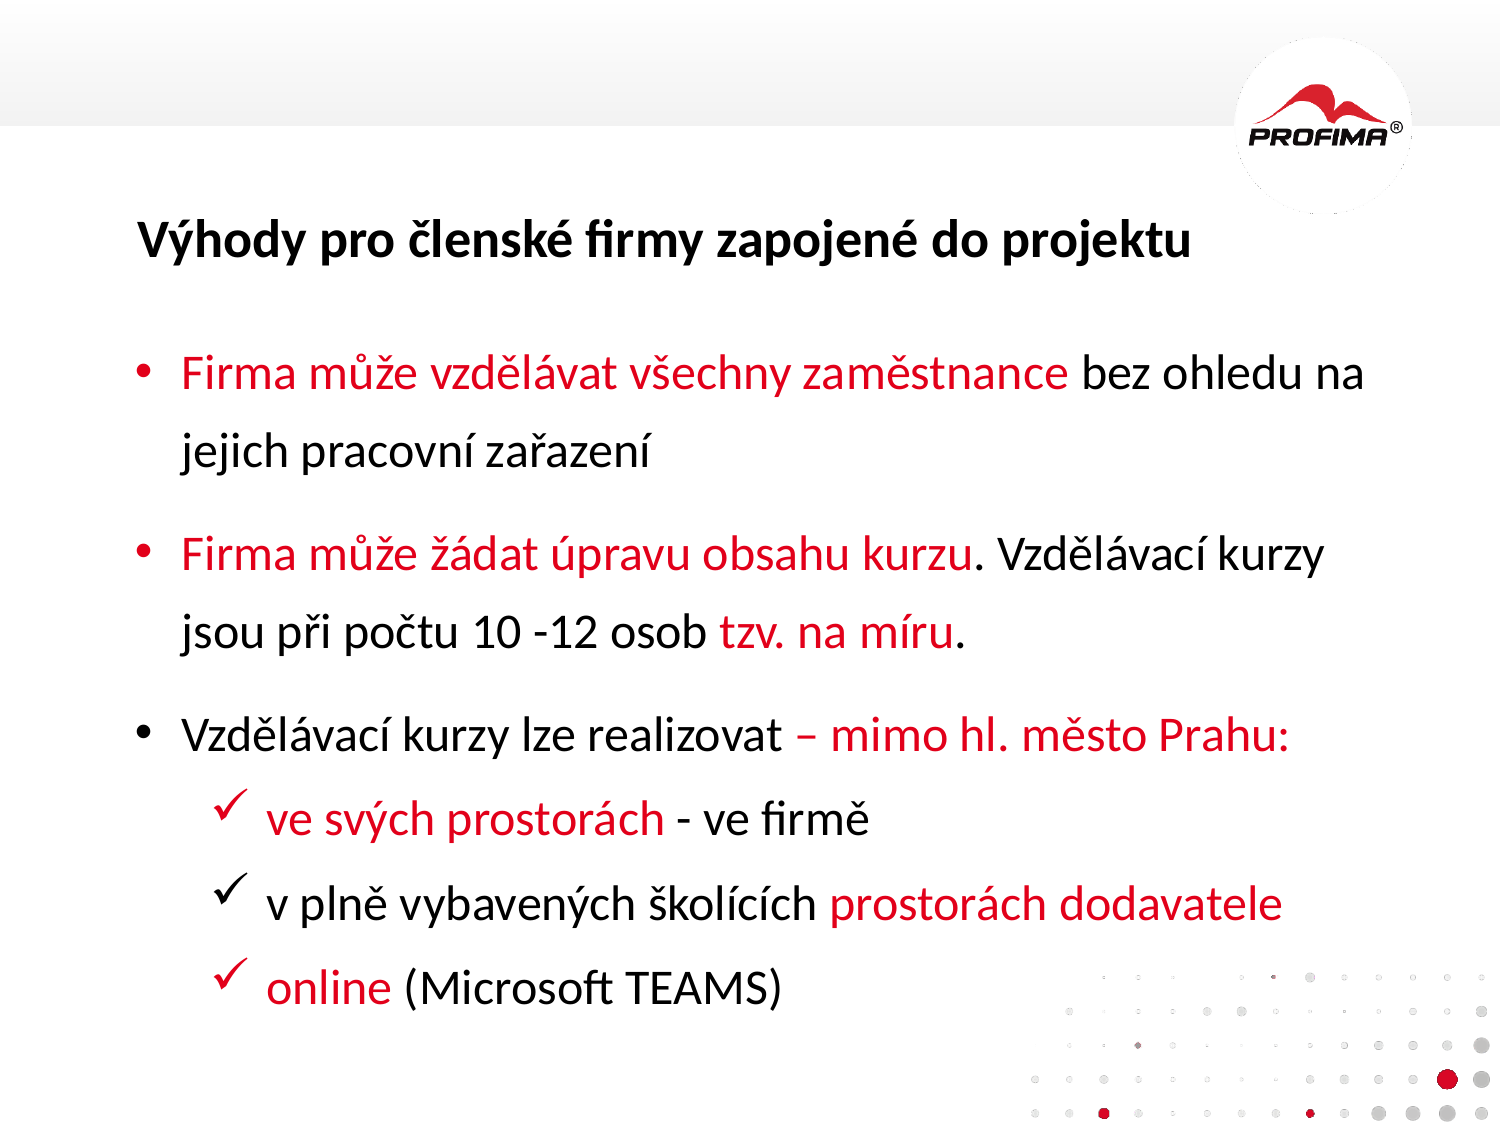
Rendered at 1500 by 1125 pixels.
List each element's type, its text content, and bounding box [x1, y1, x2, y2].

picture [1234, 36, 1412, 214]
text_box Firma může vzdělávat všechny zaměstnance bez ohledu na jejich pracovní zařazení Firma může žádat úpravu obsahu kurzu. Vzdělávací kurzy jsou při počtu 10 -12 osob tzv. na míru. Vzdělávací kurzy lze realizovat – mimo hl. město Prahu: ve svých prostorách - ve firmě v plně vybavených školících prostorách dodavatele online (Microsoft TEAMS) [119, 314, 1432, 1022]
picture [1008, 964, 1495, 1125]
text_box Výhody pro členské firmy zapojené do projektu [122, 196, 1375, 276]
